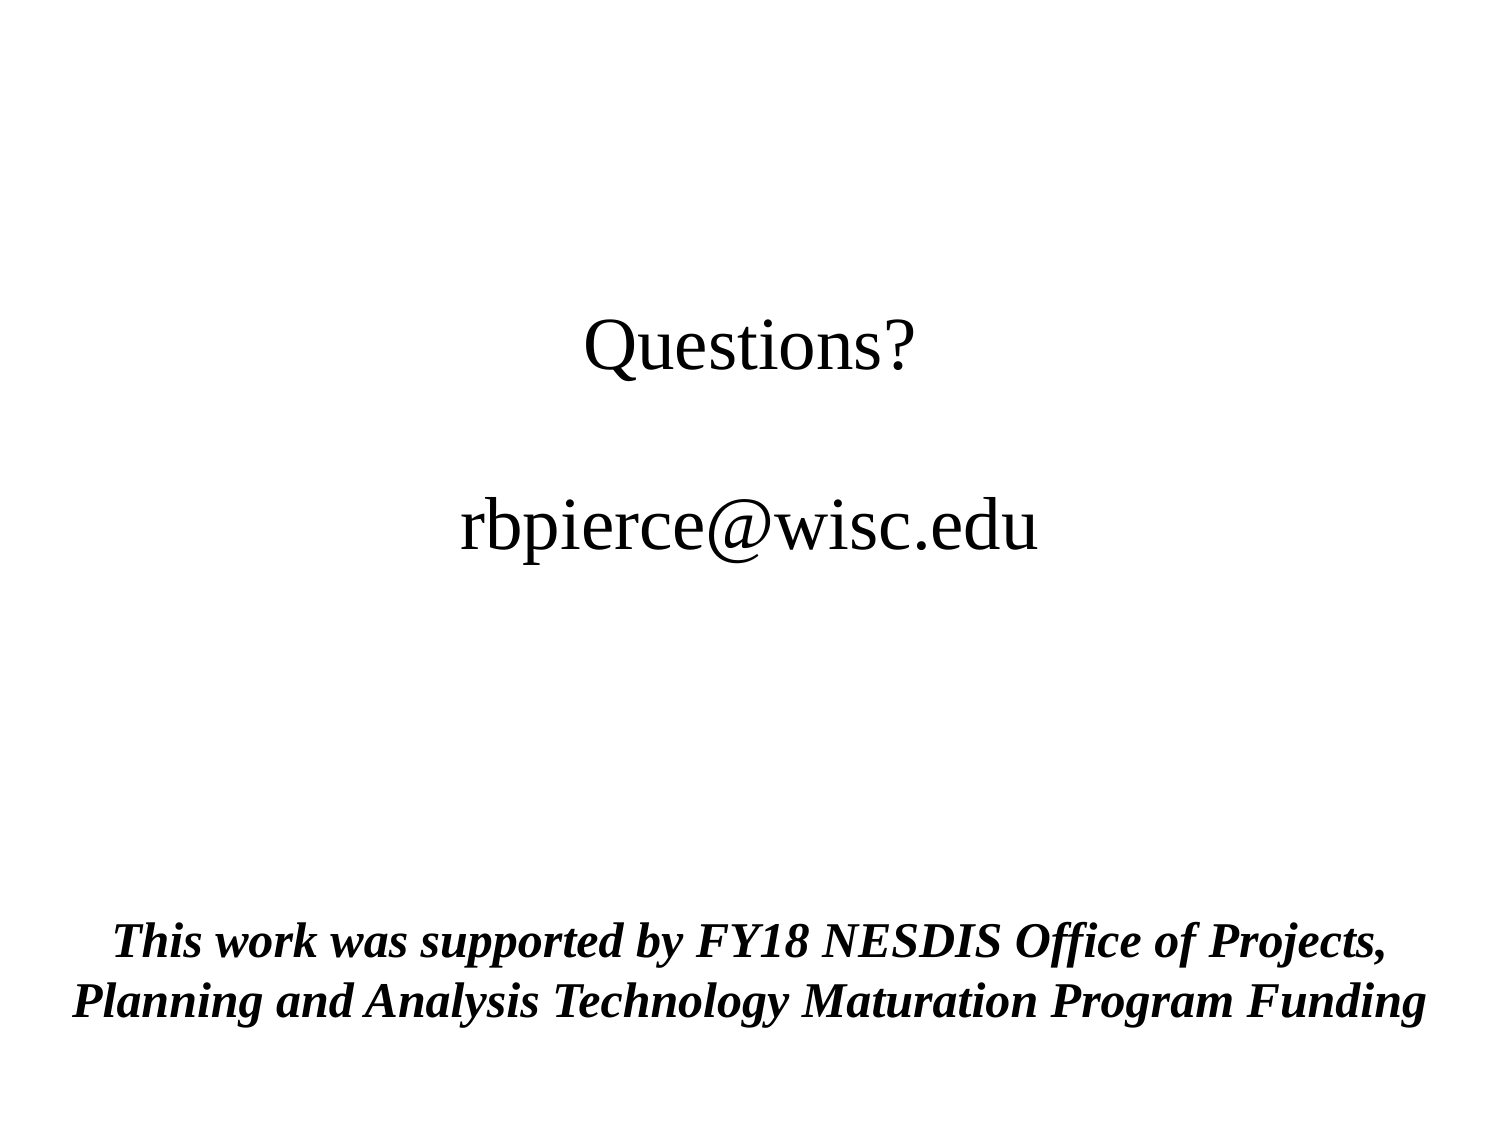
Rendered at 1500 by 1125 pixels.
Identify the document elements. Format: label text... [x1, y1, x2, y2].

text_box This work was supported by FY18 NESDIS Office of Projects, Planning and Analysis Technology Maturation Program Funding [0, 899, 1500, 1035]
text_box Questions? rbpierce@wisc.edu [0, 287, 1500, 573]
